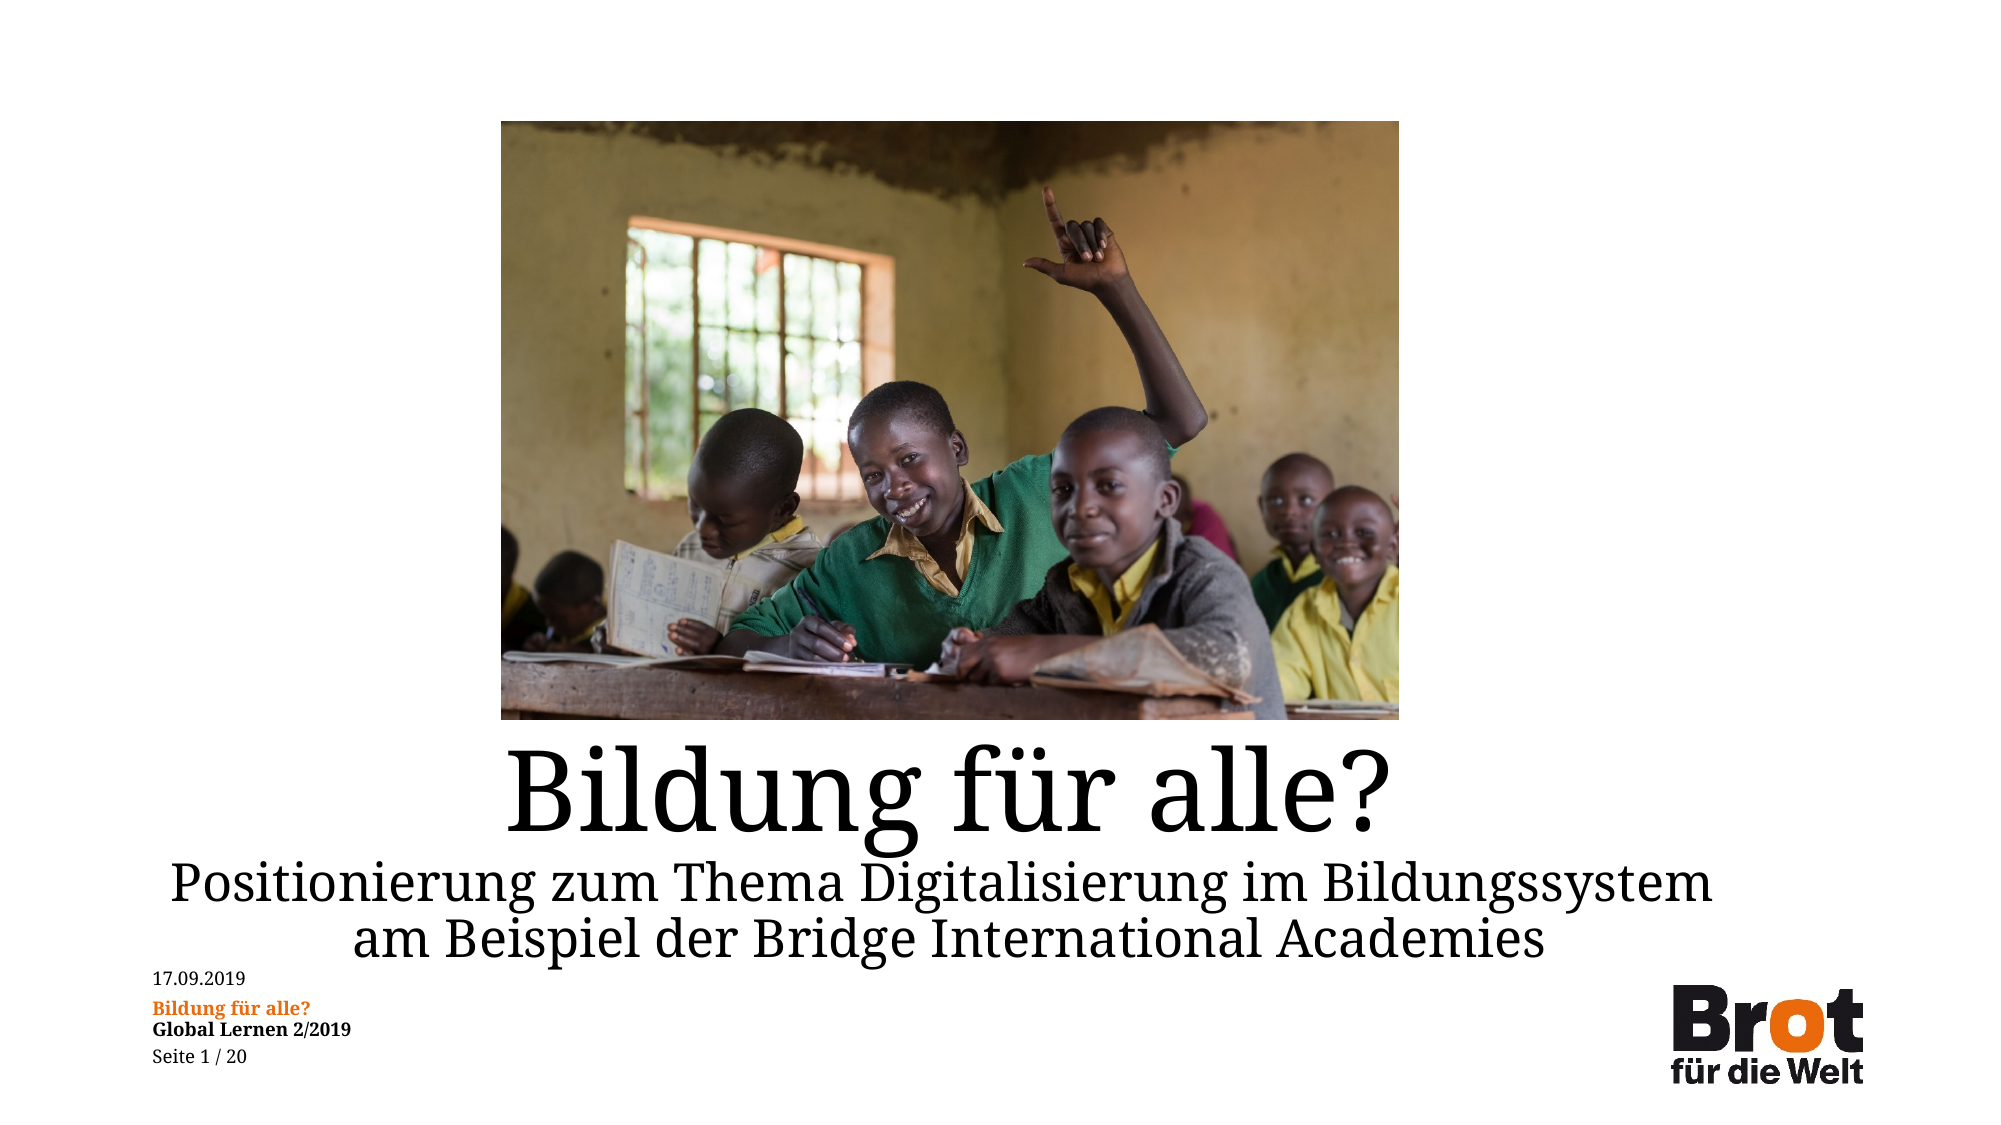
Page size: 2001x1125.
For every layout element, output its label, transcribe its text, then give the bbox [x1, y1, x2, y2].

picture [501, 121, 1399, 720]
picture [1759, 985, 1863, 1084]
title Bildung für alle? Positionierung zum Thema Digitalisierung im Bildungssystem am Beispiel der Bridge International Academies [140, 719, 1759, 1112]
